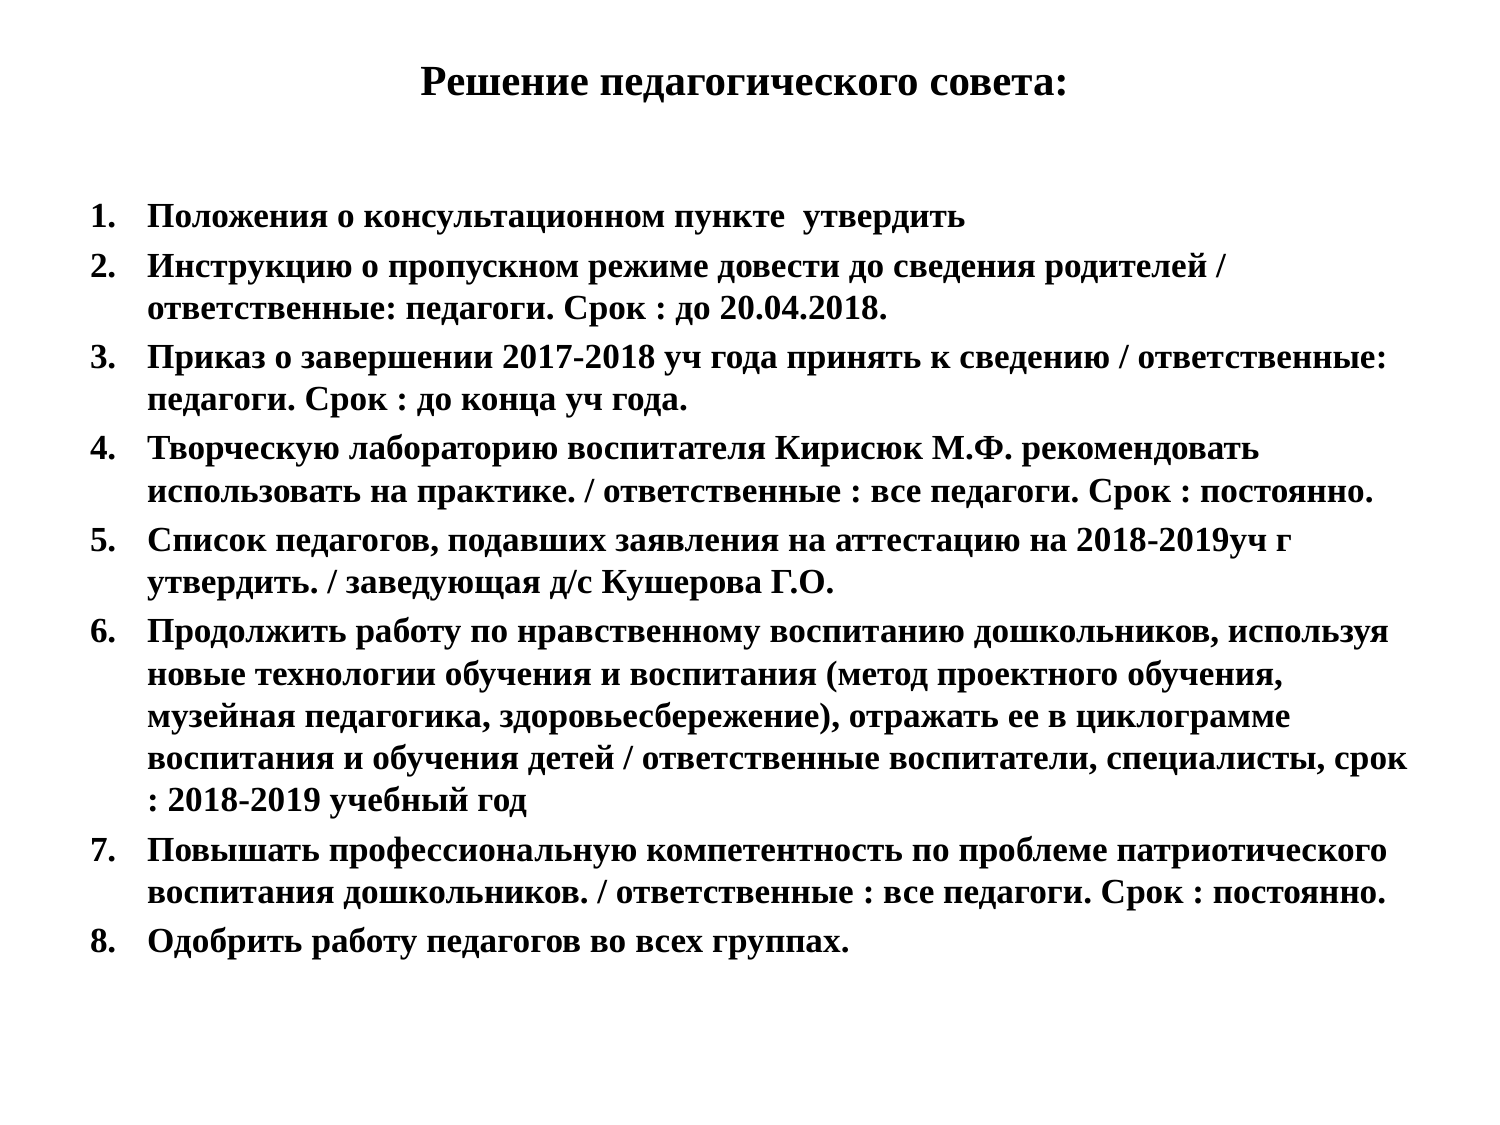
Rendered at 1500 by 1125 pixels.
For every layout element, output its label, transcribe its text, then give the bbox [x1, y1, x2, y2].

title Решение педагогического совета: [75, 45, 1425, 149]
list Положения о консультационном пункте утвердить Инструкцию о пропускном режиме довести до сведения родителей / ответственные: педагоги. Срок : до 20.04.2018. Приказ о завершении 2017-2018 уч года принять к сведению / ответственные: педагоги. Срок : до конца уч года. Творческую лабораторию воспитателя Кирисюк М.Ф. рекомендовать использовать на практике. / ответственные : все педагоги. Срок : постоянно. Список педагогов, подавших заявления на аттестацию на 2018-2019уч г утвердить. / заведующая д/с Кушерова Г.О. Продолжить работу по нравственному воспитанию дошкольников, используя новые технологии обучения и воспитания (метод проектного обучения, музейная педагогика, здоровьесбережение), отражать ее в циклограмме воспитания и обучения детей / ответственные воспитатели, специалисты, срок : 2018-2019 учебный год Повышать профессиональную компетентность по проблеме патриотического воспитания дошкольников. / ответственные : все педагоги. Срок : постоянно. Одобрить работу педагогов во всех группах. [75, 149, 1425, 1005]
